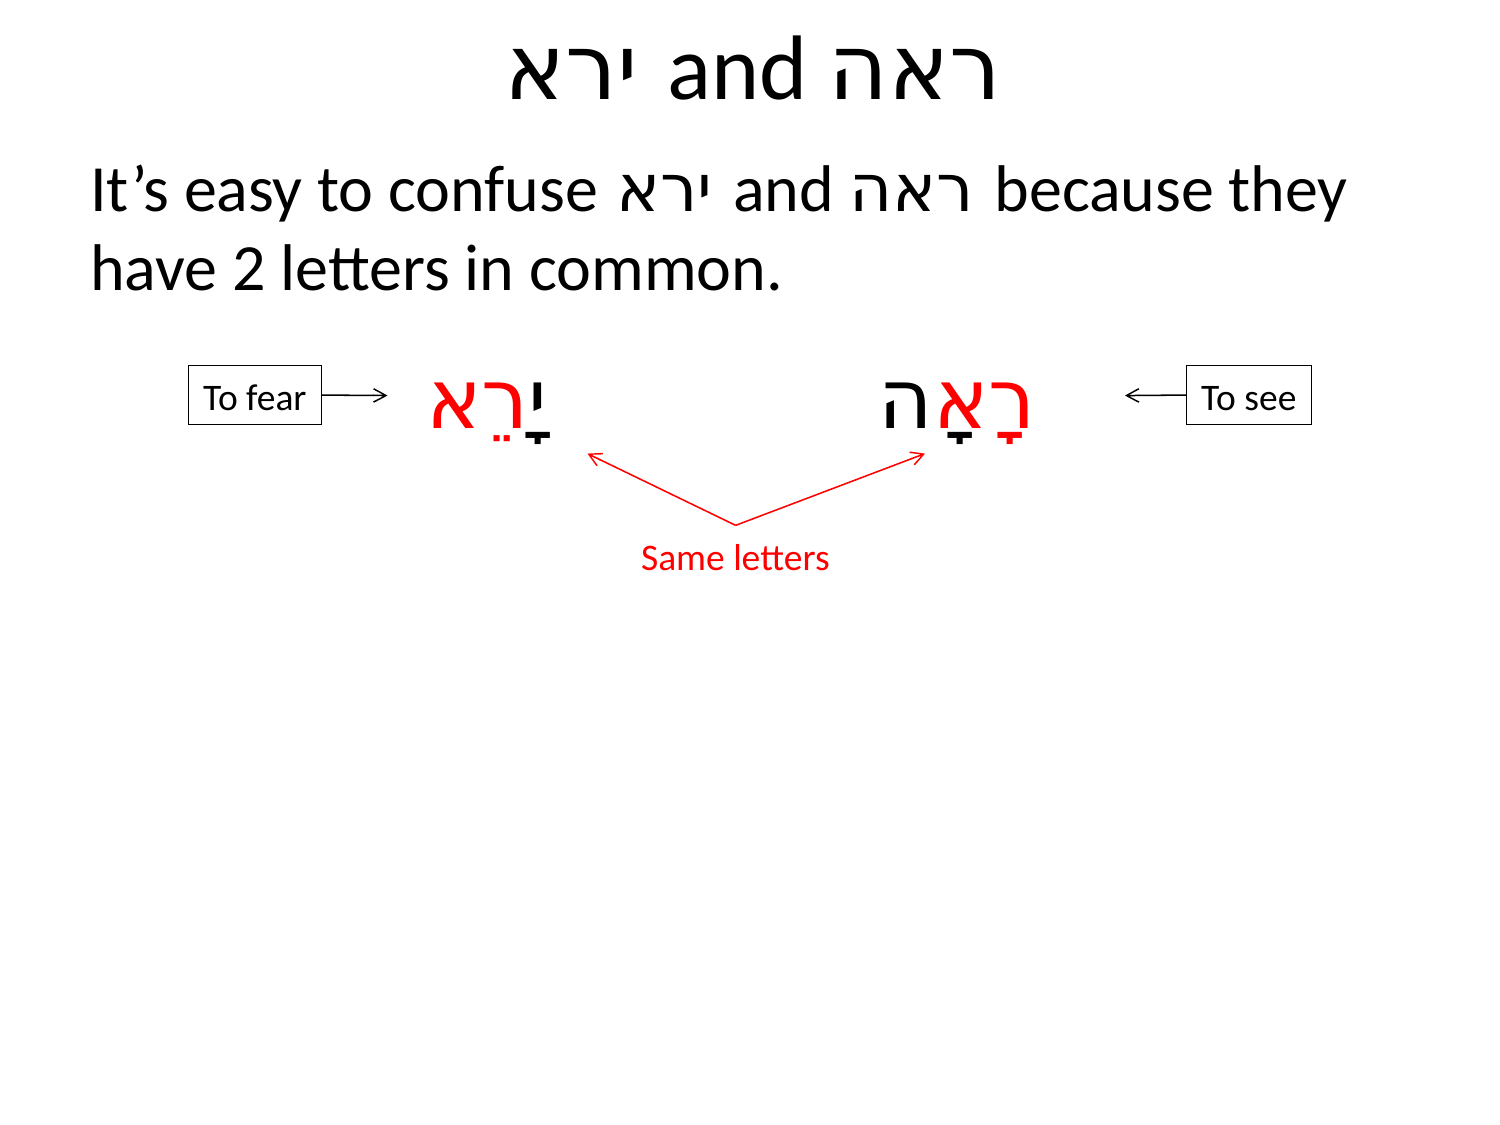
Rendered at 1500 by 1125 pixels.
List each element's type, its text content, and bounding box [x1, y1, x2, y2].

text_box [736, 453, 926, 526]
text_box Same letters [626, 534, 845, 586]
title ירא and ראה [78, 0, 1429, 125]
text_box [587, 453, 736, 526]
text_box To see [1186, 365, 1312, 425]
text_box יָרֵא [419, 337, 571, 453]
text_box To fear [188, 365, 322, 425]
text_box רָאָה [864, 337, 1051, 453]
list It’s easy to confuse ירא and ראה because they have 2 letters in common. [75, 137, 1425, 313]
